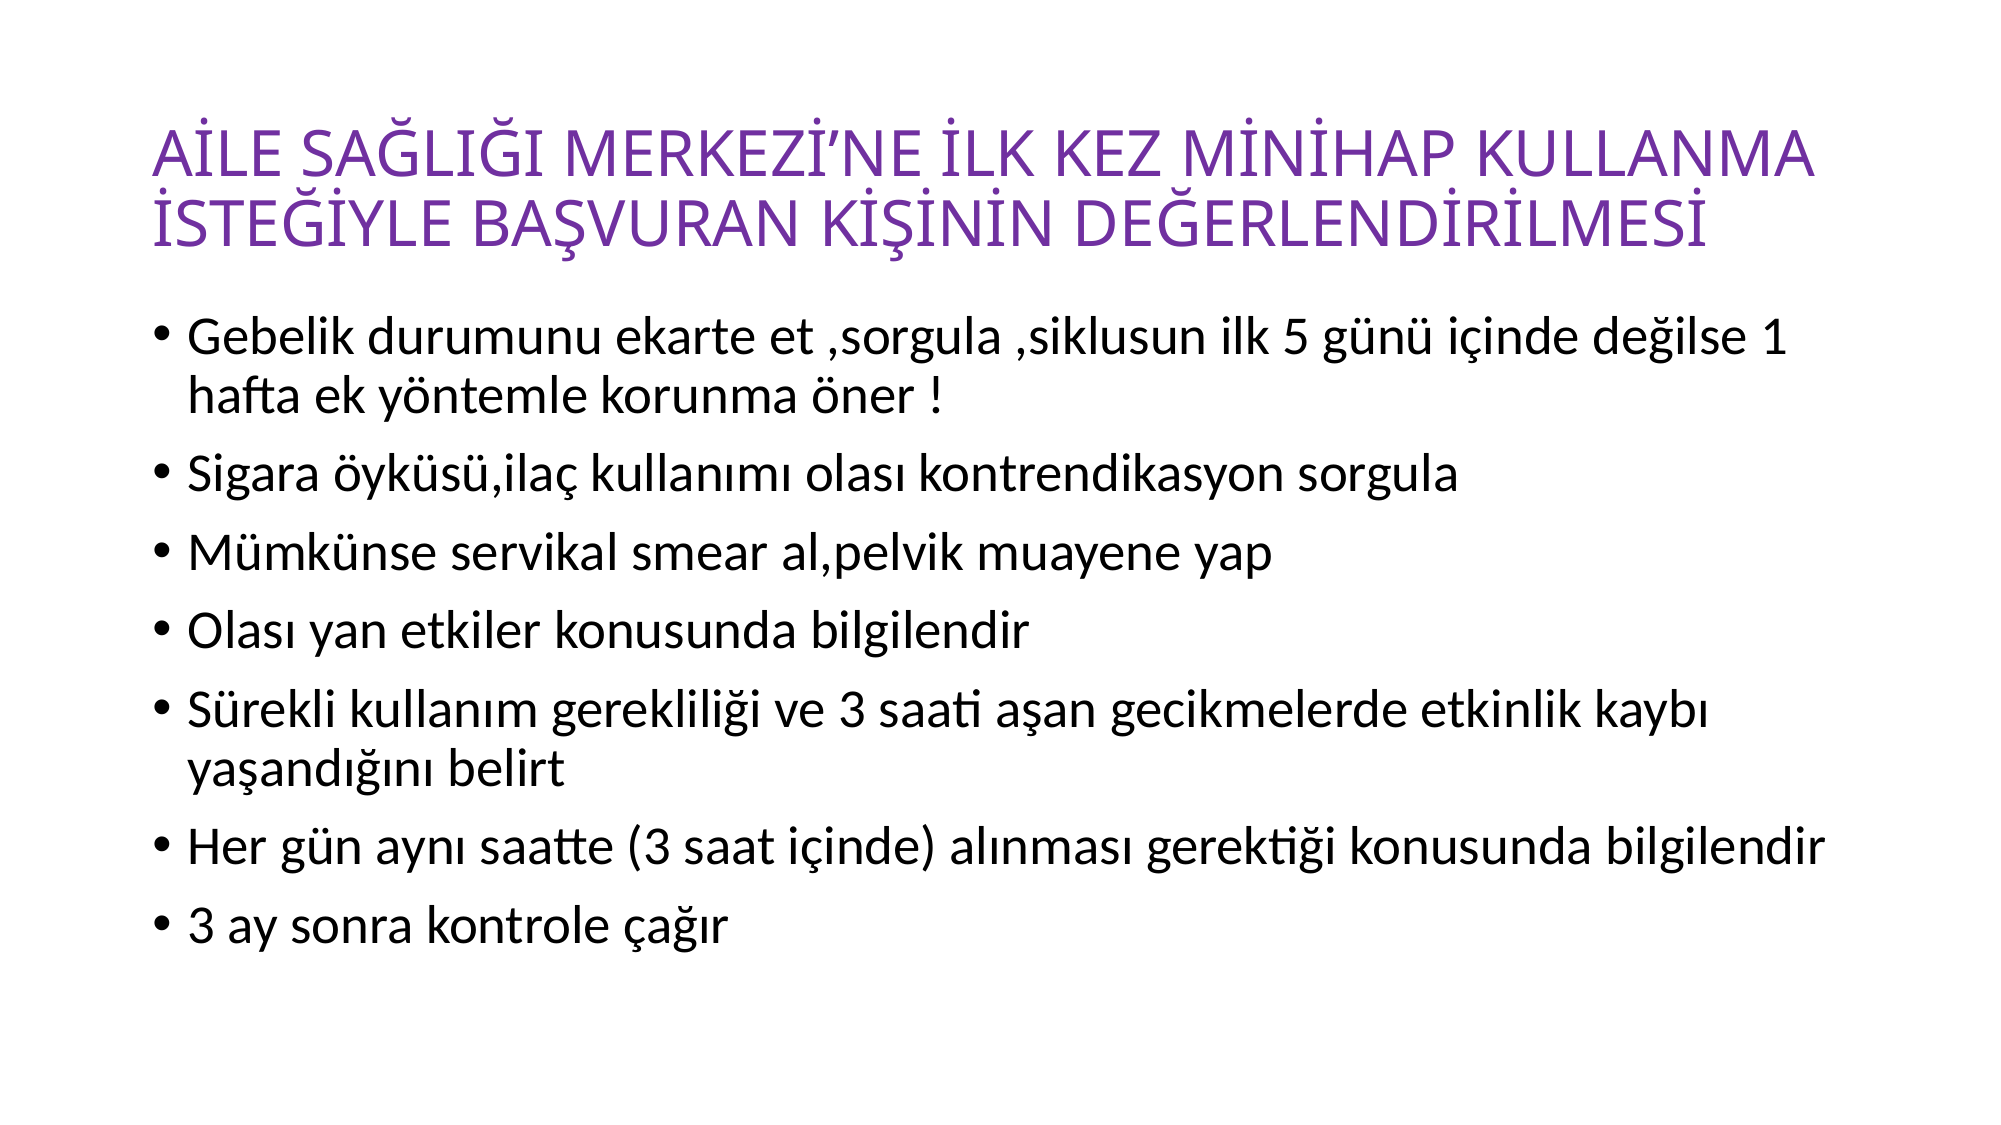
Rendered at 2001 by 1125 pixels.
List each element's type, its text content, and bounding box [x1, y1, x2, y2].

title AİLE SAĞLIĞI MERKEZİ’NE İLK KEZ MİNİHAP KULLANMA İSTEĞİYLE BAŞVURAN KİŞİNİN DEĞERLENDİRİLMESİ [137, 82, 1863, 299]
list Gebelik durumunu ekarte et ,sorgula ,siklusun ilk 5 günü içinde değilse 1 hafta ek yöntemle korunma öner ! Sigara öyküsü,ilaç kullanımı olası kontrendikasyon sorgula Mümkünse servikal smear al,pelvik muayene yap Olası yan etkiler konusunda bilgilendir Sürekli kullanım gerekliliği ve 3 saati aşan gecikmelerde etkinlik kaybı yaşandığını belirt Her gün aynı saatte (3 saat içinde) alınması gerektiği konusunda bilgilendir 3 ay sonra kontrole çağır [137, 299, 1863, 1014]
